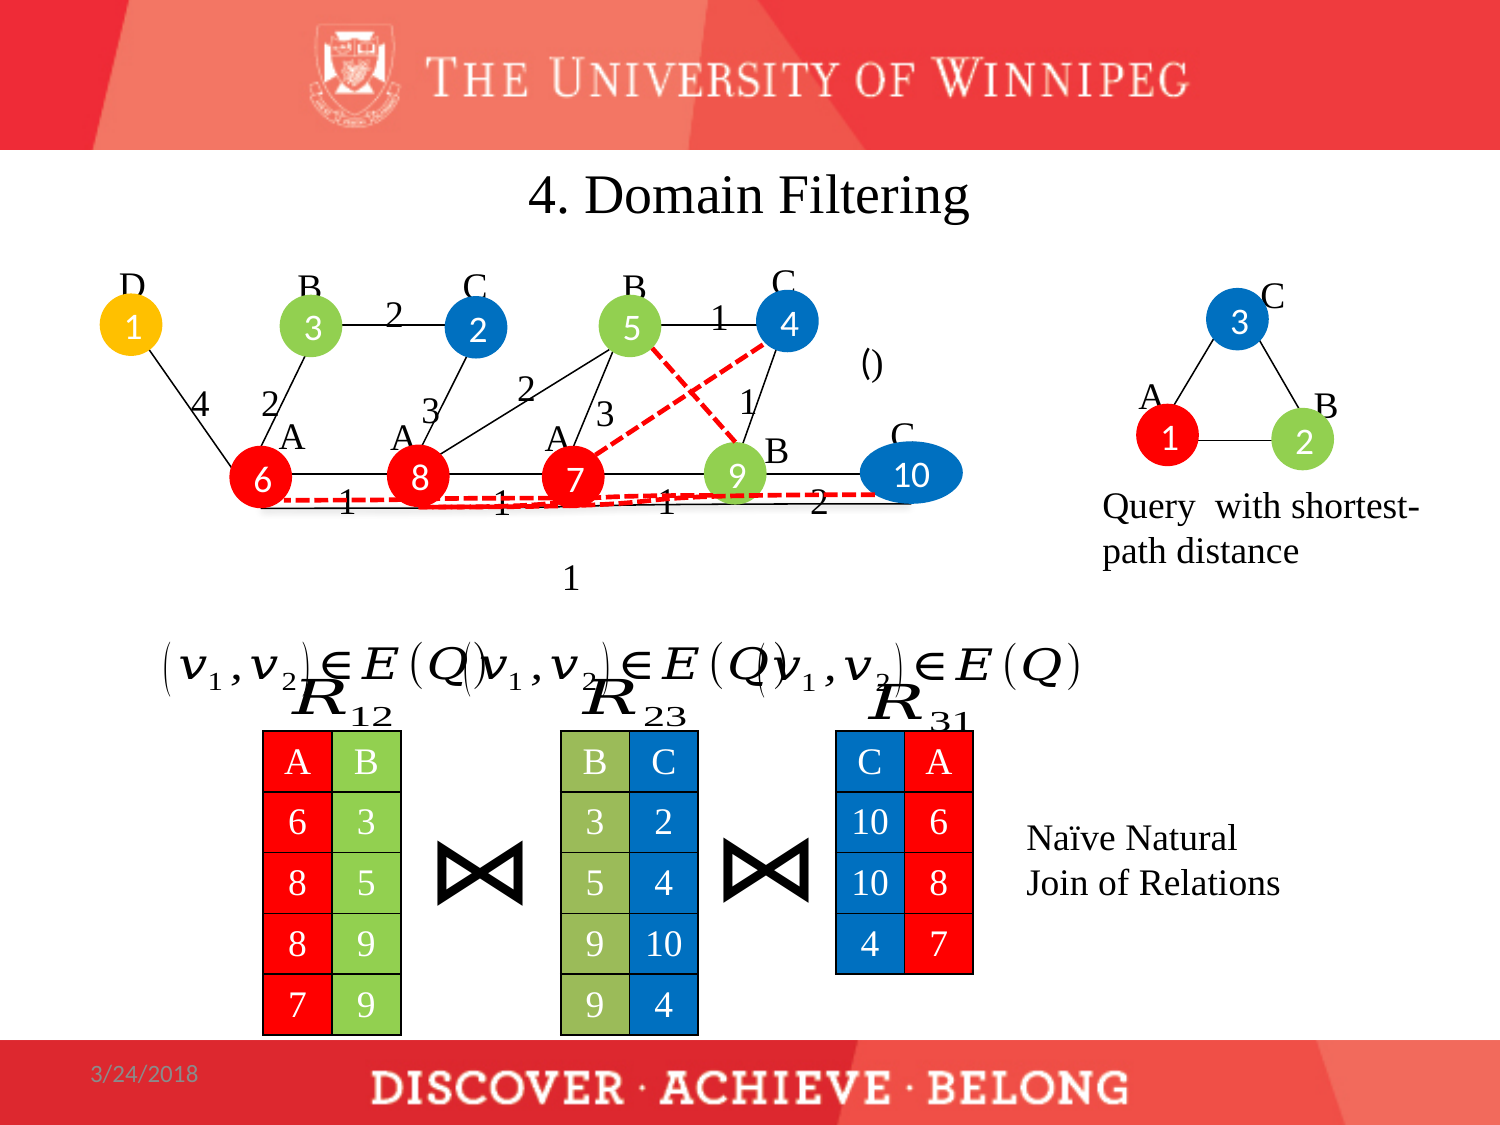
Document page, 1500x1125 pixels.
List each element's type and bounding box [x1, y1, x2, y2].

text_box [755, 639, 1083, 738]
text_box [0, 0, 1500, 1125]
text_box [99, 235, 1050, 584]
text_box [1087, 241, 1470, 580]
text_box [462, 638, 756, 734]
text_box [162, 638, 461, 734]
